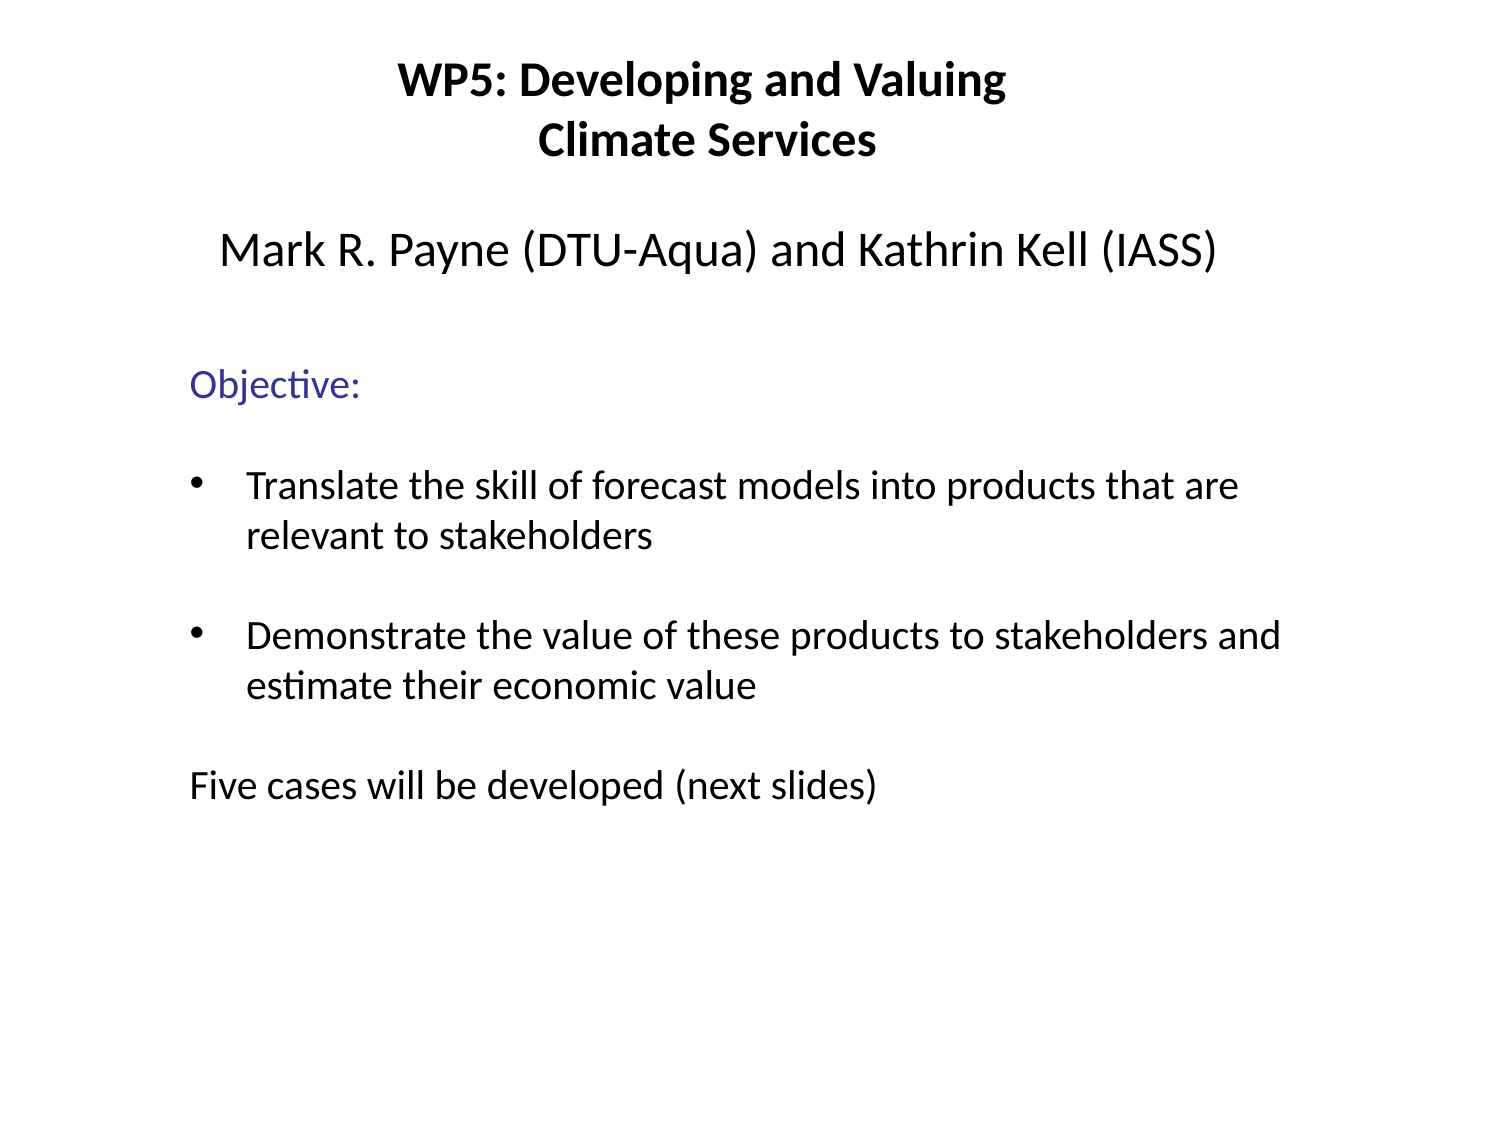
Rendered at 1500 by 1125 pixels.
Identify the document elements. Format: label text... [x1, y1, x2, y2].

text_box Objective: Translate the skill of forecast models into products that are relevant to stakeholders Demonstrate the value of these products to stakeholders and estimate their economic value Five cases will be developed (next slides) [174, 299, 1340, 815]
text_box WP5: Developing and Valuing Climate Services [382, 38, 1034, 174]
text_box Mark R. Payne (DTU-Aqua) and Kathrin Kell (IASS) [187, 179, 1250, 284]
